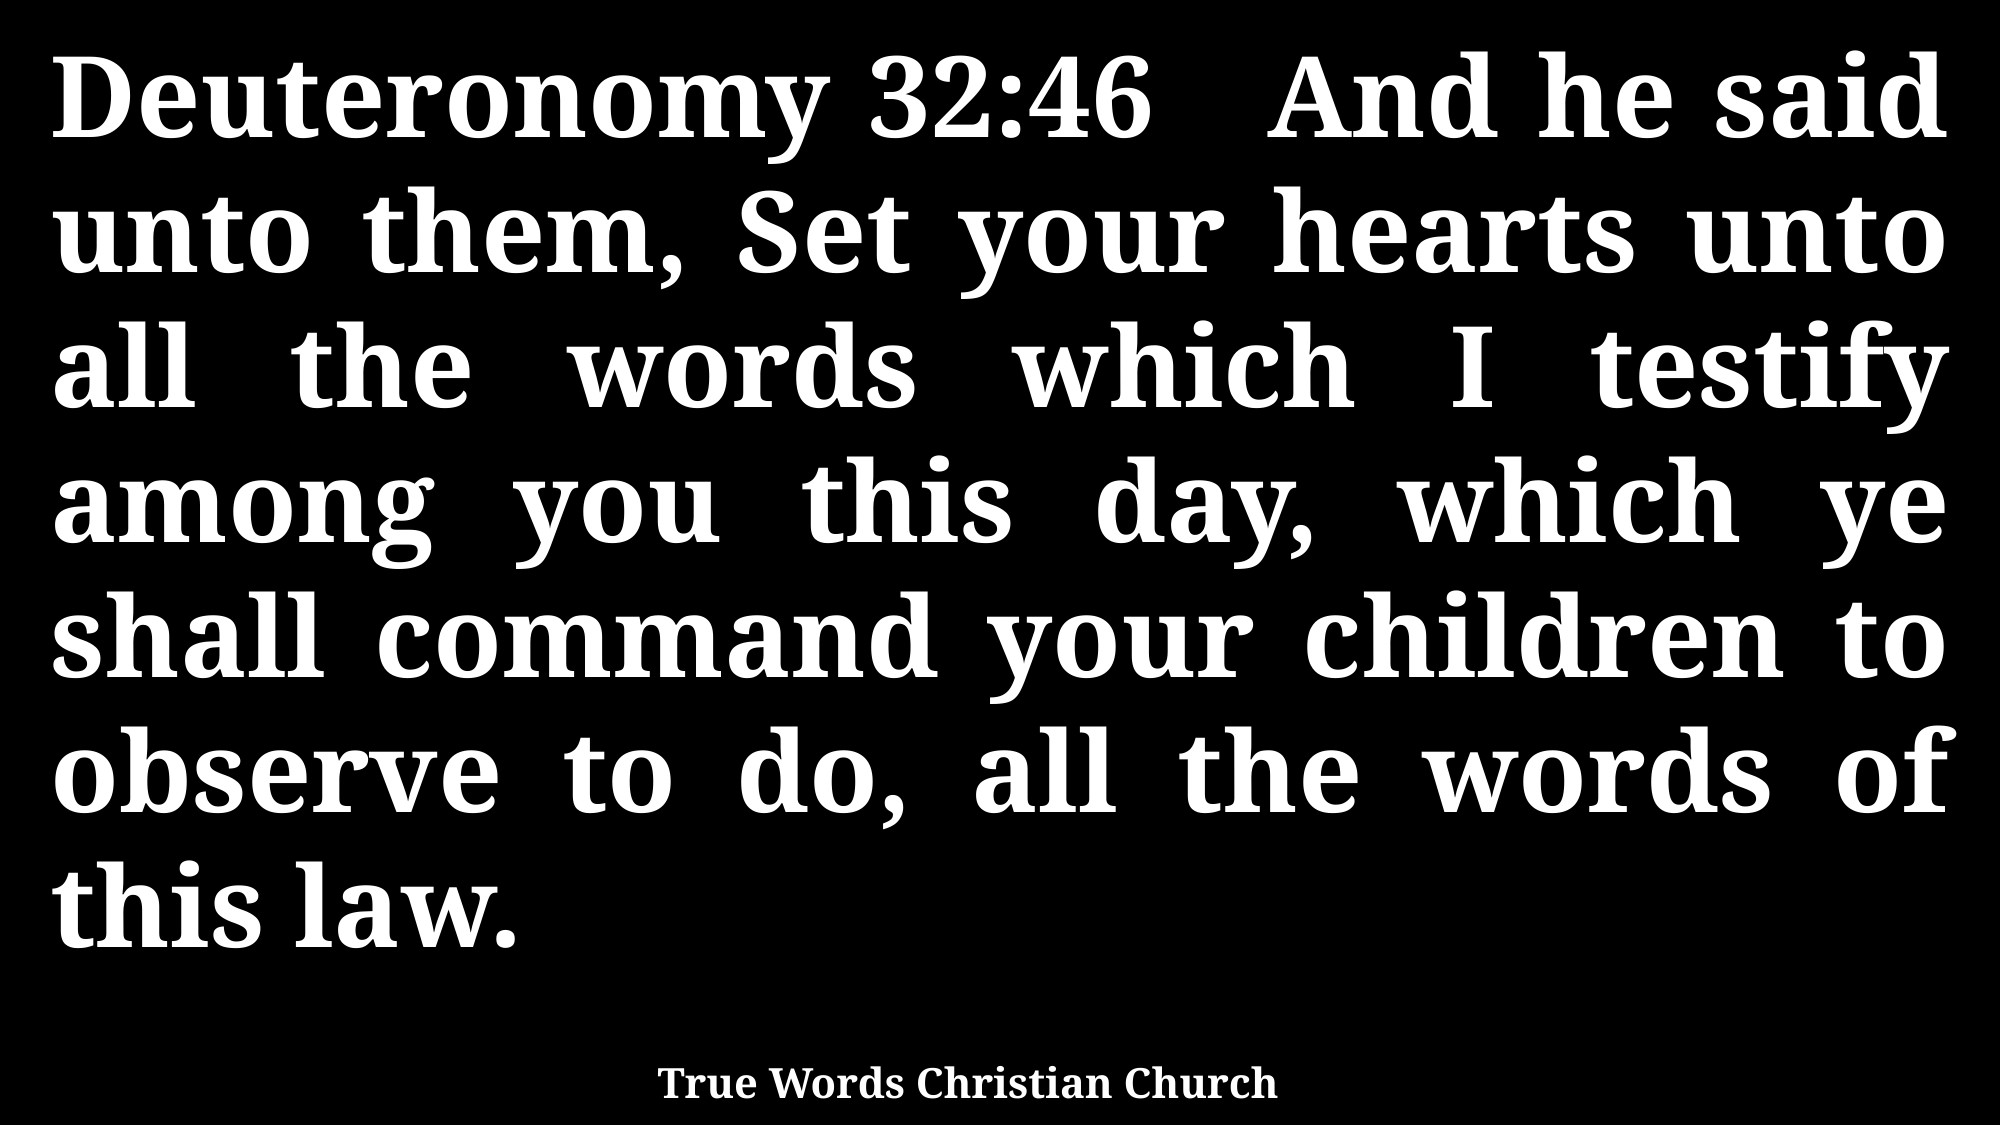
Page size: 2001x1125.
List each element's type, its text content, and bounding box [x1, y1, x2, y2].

text_box Deuteronomy 32:46 And he said unto them, Set your hearts unto all the words which I testify among you this day, which ye shall command your children to observe to do, all the words of this law. [35, 17, 1965, 977]
text_box True Words Christian Church [642, 1049, 1294, 1114]
